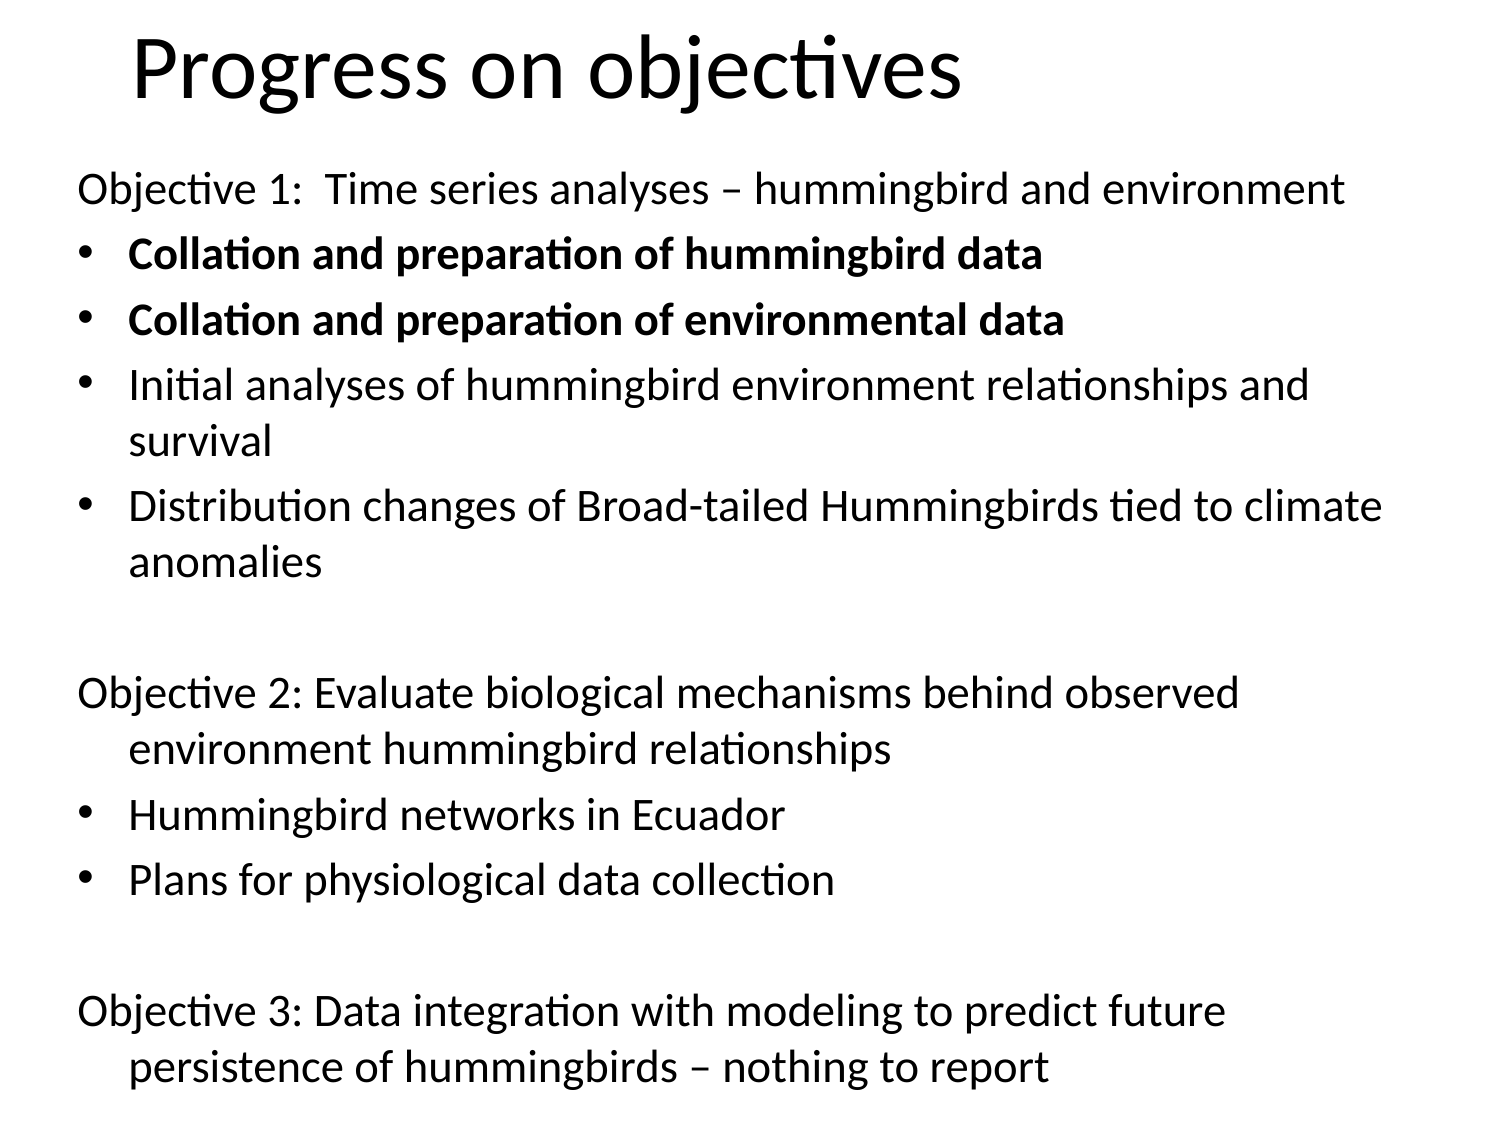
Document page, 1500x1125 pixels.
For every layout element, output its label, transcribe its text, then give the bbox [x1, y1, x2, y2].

list Objective 1: Time series analyses – hummingbird and environment Collation and preparation of hummingbird data Collation and preparation of environmental data Initial analyses of hummingbird environment relationships and survival Distribution changes of Broad-tailed Hummingbirds tied to climate anomalies Objective 2: Evaluate biological mechanisms behind observed environment hummingbird relationships Hummingbird networks in Ecuador Plans for physiological data collection Objective 3: Data integration with modeling to predict future persistence of hummingbirds – nothing to report [62, 149, 1413, 1125]
text_box Progress on objectives [116, 0, 980, 125]
